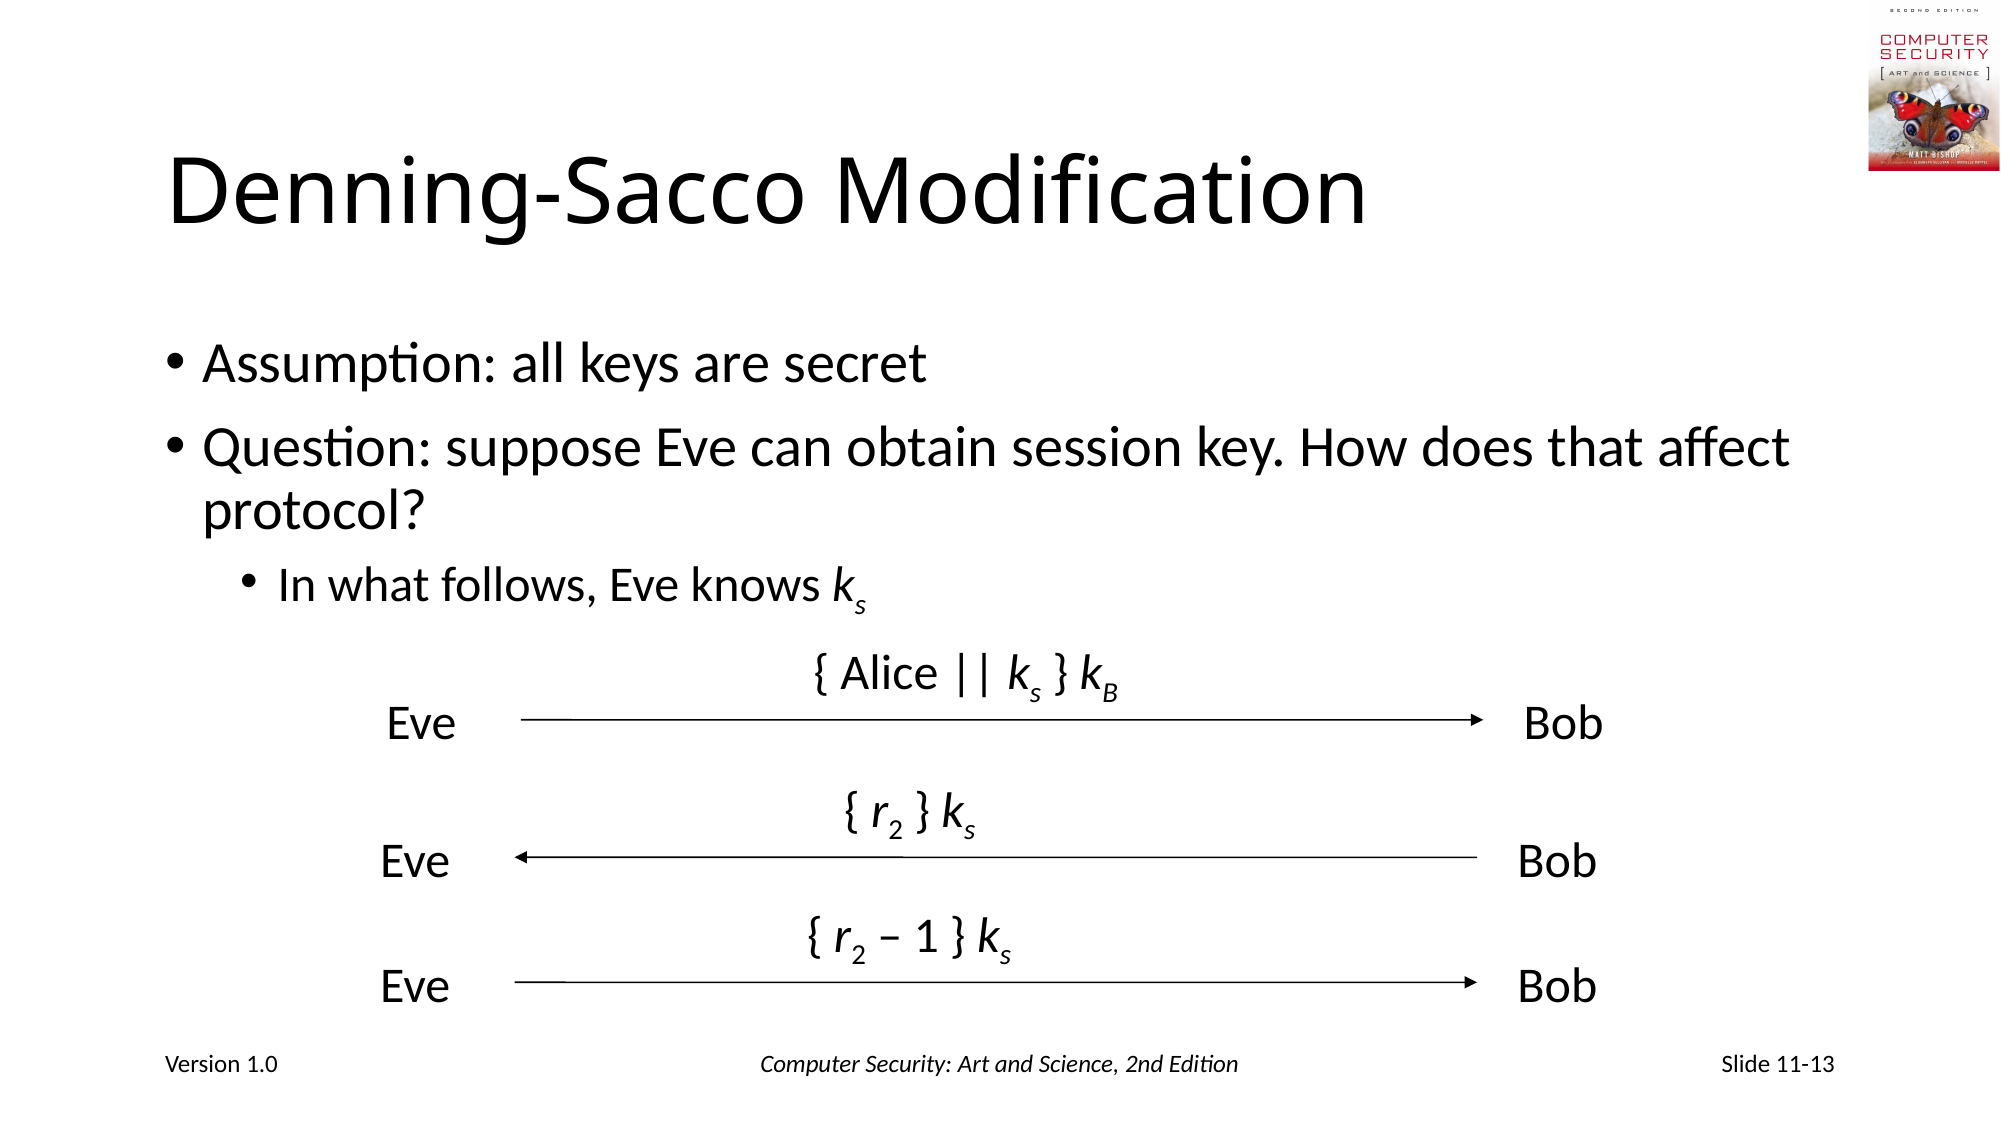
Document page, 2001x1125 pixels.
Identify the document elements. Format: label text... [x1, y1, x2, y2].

text_box { r2 – 1 } ks [792, 894, 1026, 978]
picture [1868, 0, 2000, 171]
text_box Eve [371, 682, 472, 757]
text_box Bob [1502, 819, 1613, 895]
text_box Bob [1502, 944, 1613, 1020]
text_box Eve [365, 819, 466, 895]
slide_number Slide 11-13 [1433, 1025, 1850, 1100]
footer Computer Security: Art and Science, 2nd Edition [683, 1025, 1317, 1100]
text_box [514, 851, 1478, 864]
slide_number Version 1.0 [150, 1025, 567, 1100]
list Assumption: all keys are secret Question: suppose Eve can obtain session key. How does that affect protocol? In what follows, Eve knows ks [150, 324, 1850, 650]
text_box { Alice || ks } kB [798, 632, 1134, 716]
text_box [520, 713, 1484, 727]
text_box Bob [1508, 682, 1619, 757]
title Denning-Sacco Modification [150, 99, 1850, 288]
text_box [514, 976, 1478, 989]
text_box { r2 } ks [829, 769, 991, 853]
text_box Eve [365, 944, 466, 1020]
